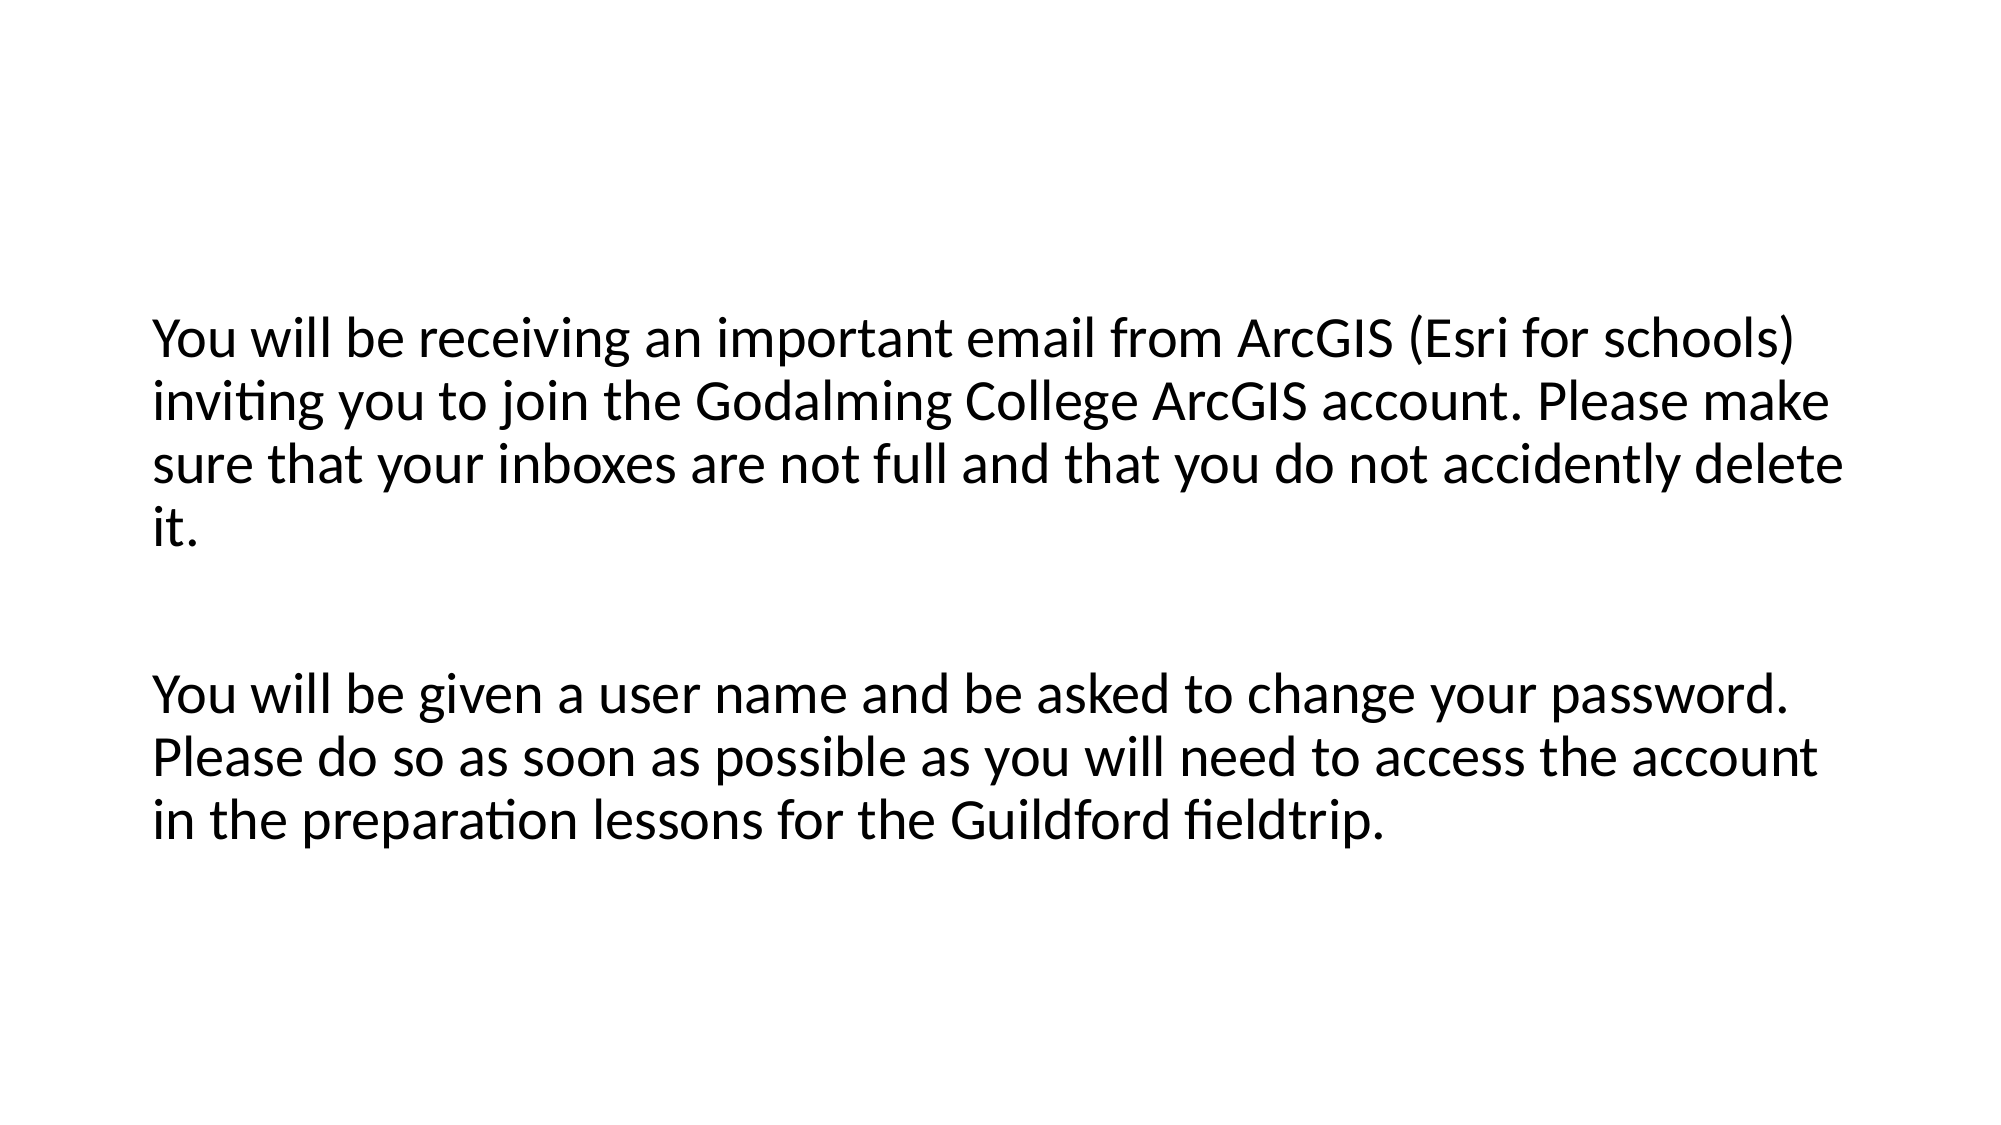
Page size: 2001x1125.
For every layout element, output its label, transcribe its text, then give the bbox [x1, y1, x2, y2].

list You will be receiving an important email from ArcGIS (Esri for schools) inviting you to join the Godalming College ArcGIS account. Please make sure that your inboxes are not full and that you do not accidently delete it. You will be given a user name and be asked to change your password. Please do so as soon as possible as you will need to access the account in the preparation lessons for the Guildford fieldtrip. [137, 299, 1863, 1014]
